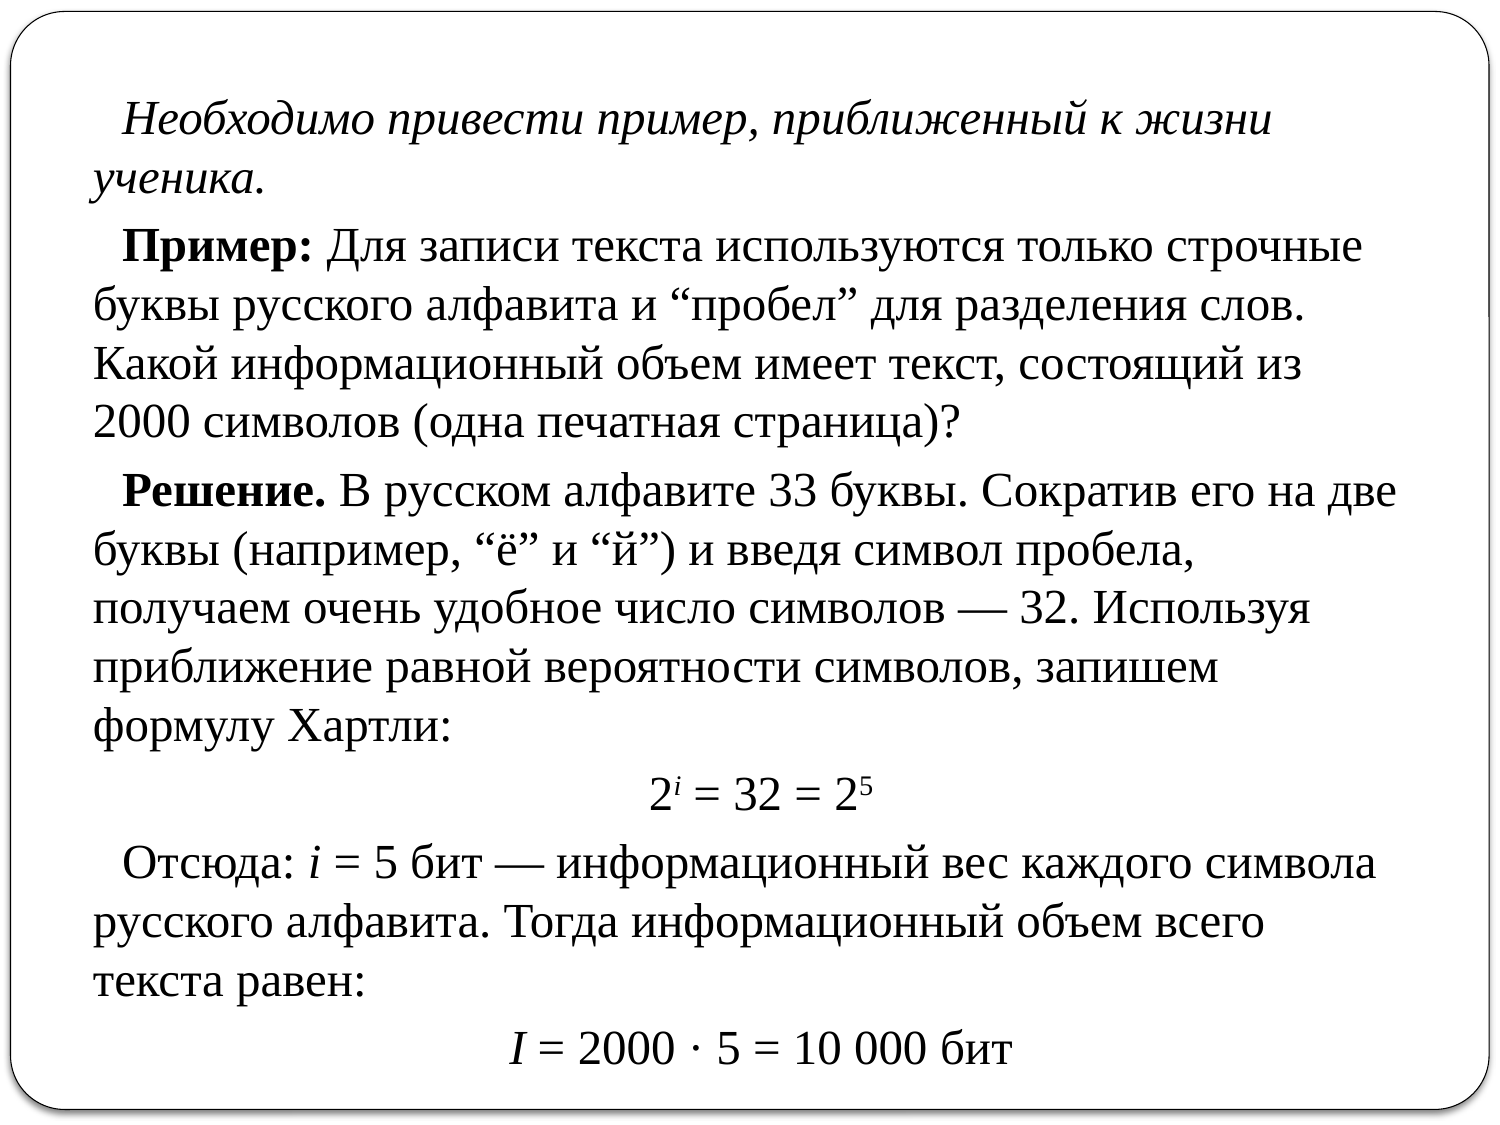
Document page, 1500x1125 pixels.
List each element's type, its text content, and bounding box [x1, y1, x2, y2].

list Необходимо привести пример, приближенный к жизни ученика. Пример: Для записи текста используются только строчные буквы русского алфавита и “пробел” для разделения слов. Какой информационный объем имеет текст, состоящий из 2000 символов (одна печатная страница)? Решение. В русском алфавите 33 буквы. Сократив его на две буквы (например, “ё” и “й”) и введя символ пробела, получаем очень удобное число символов — 32. Используя приближение равной вероятности символов, запишем формулу Хартли: 2i = 32 = 25 Отсюда: i = 5 бит — информационный вес каждого символа русского алфавита. Тогда информационный объем всего текста равен: I = 2000 · 5 = 10 000 бит [64, 78, 1415, 1083]
